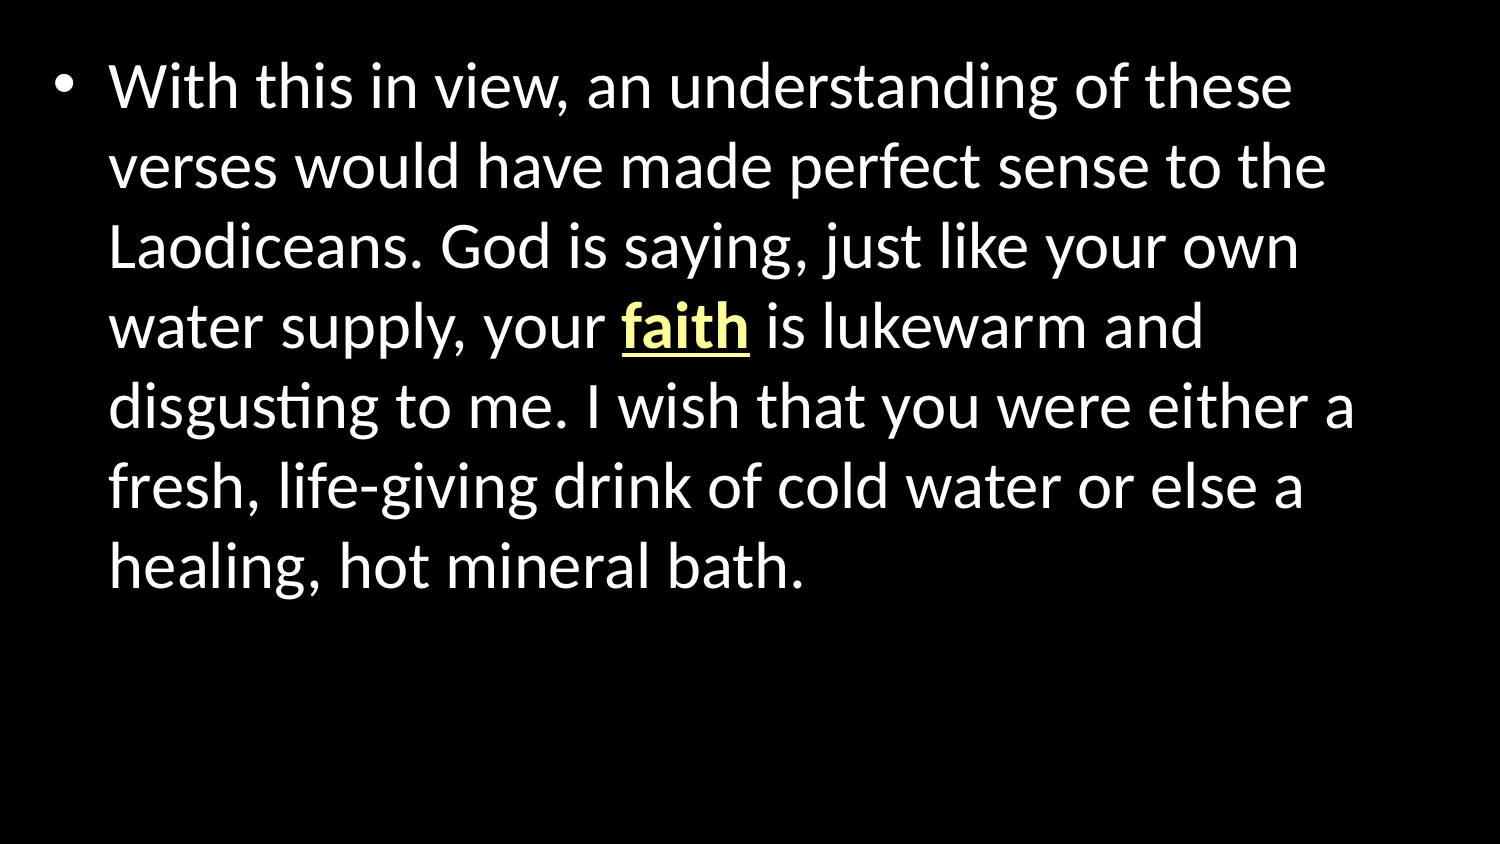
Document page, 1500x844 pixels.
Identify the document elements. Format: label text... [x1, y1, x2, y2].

list With this in view, an understanding of these verses would have made perfect sense to the Laodiceans. God is saying, just like your own water supply, your faith is lukewarm and disgusting to me. I wish that you were either a fresh, life-giving drink of cold water or else a healing, hot mineral bath. [37, 34, 1463, 844]
